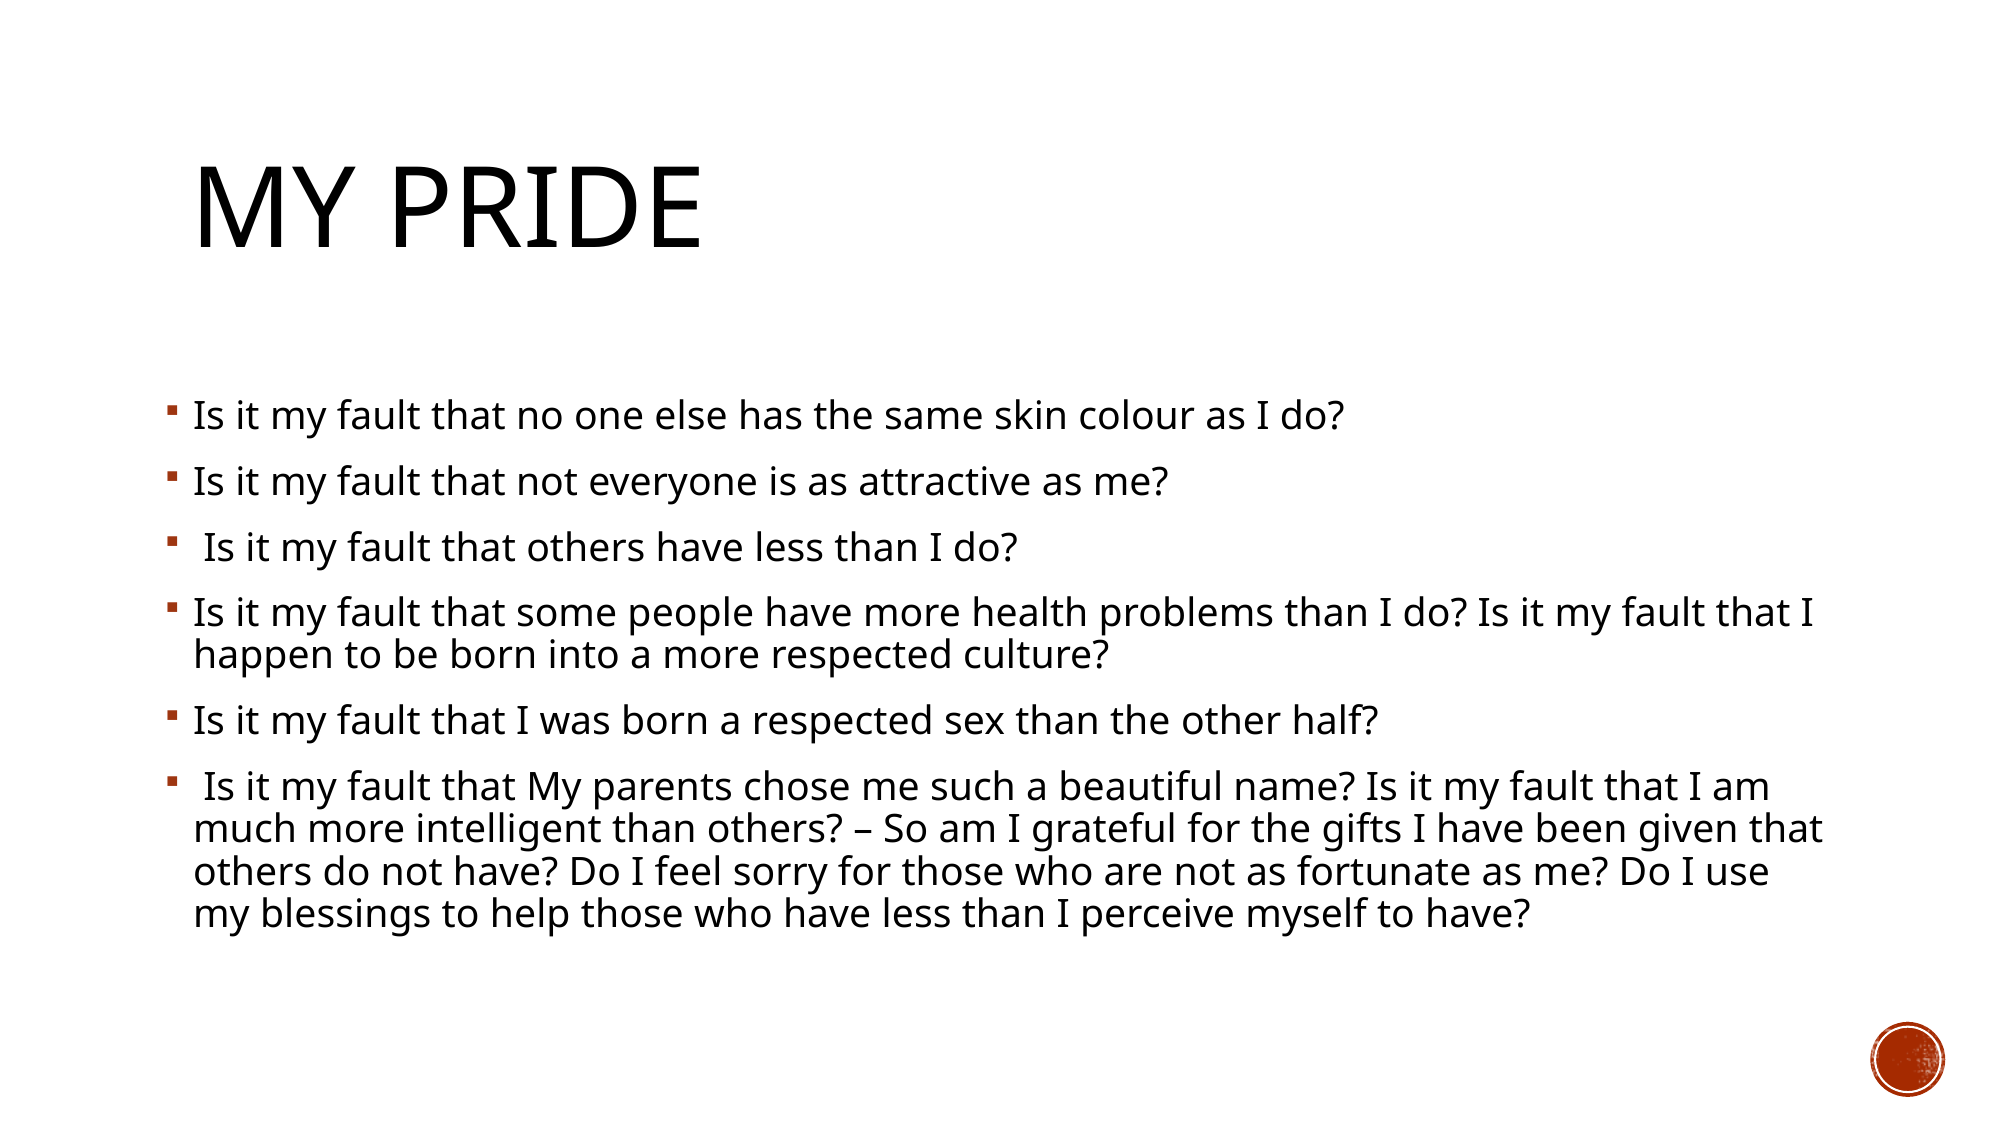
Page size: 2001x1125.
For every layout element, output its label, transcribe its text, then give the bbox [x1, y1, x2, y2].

list Is it my fault that no one else has the same skin colour as I do? Is it my fault that not everyone is as attractive as me? Is it my fault that others have less than I do? Is it my fault that some people have more health problems than I do? Is it my fault that I happen to be born into a more respected culture? Is it my fault that I was born a respected sex than the other half? Is it my fault that My parents chose me such a beautiful name? Is it my fault that I am much more intelligent than others? – So am I grateful for the gifts I have been given that others do not have? Do I feel sorry for those who are not as fortunate as me? Do I use my blessings to help those who have less than I perceive myself to have? [149, 388, 1850, 950]
title My Pride [175, 79, 1826, 344]
